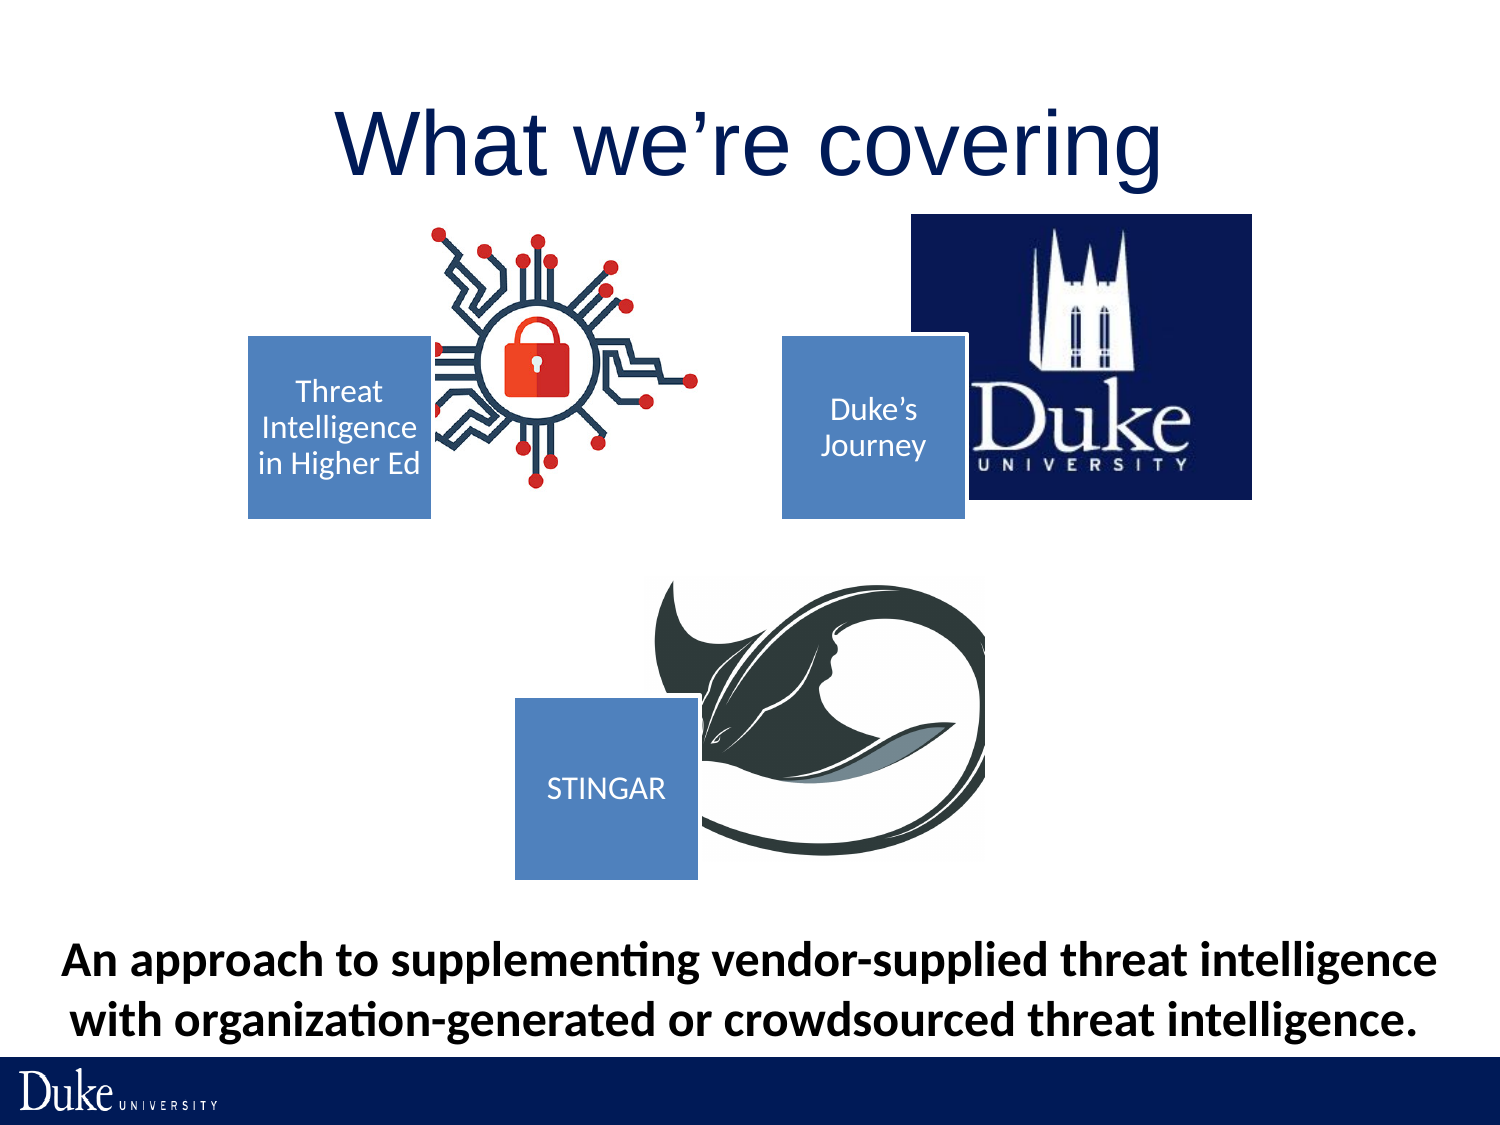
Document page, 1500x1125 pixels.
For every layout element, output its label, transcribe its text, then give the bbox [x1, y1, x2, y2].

title What we’re covering [75, 45, 1425, 233]
picture [0, 0, 1500, 1125]
text_box An approach to supplementing vendor-supplied threat intelligence with organization-generated or crowdsourced threat intelligence. [37, 918, 1462, 1054]
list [157, 175, 1343, 919]
